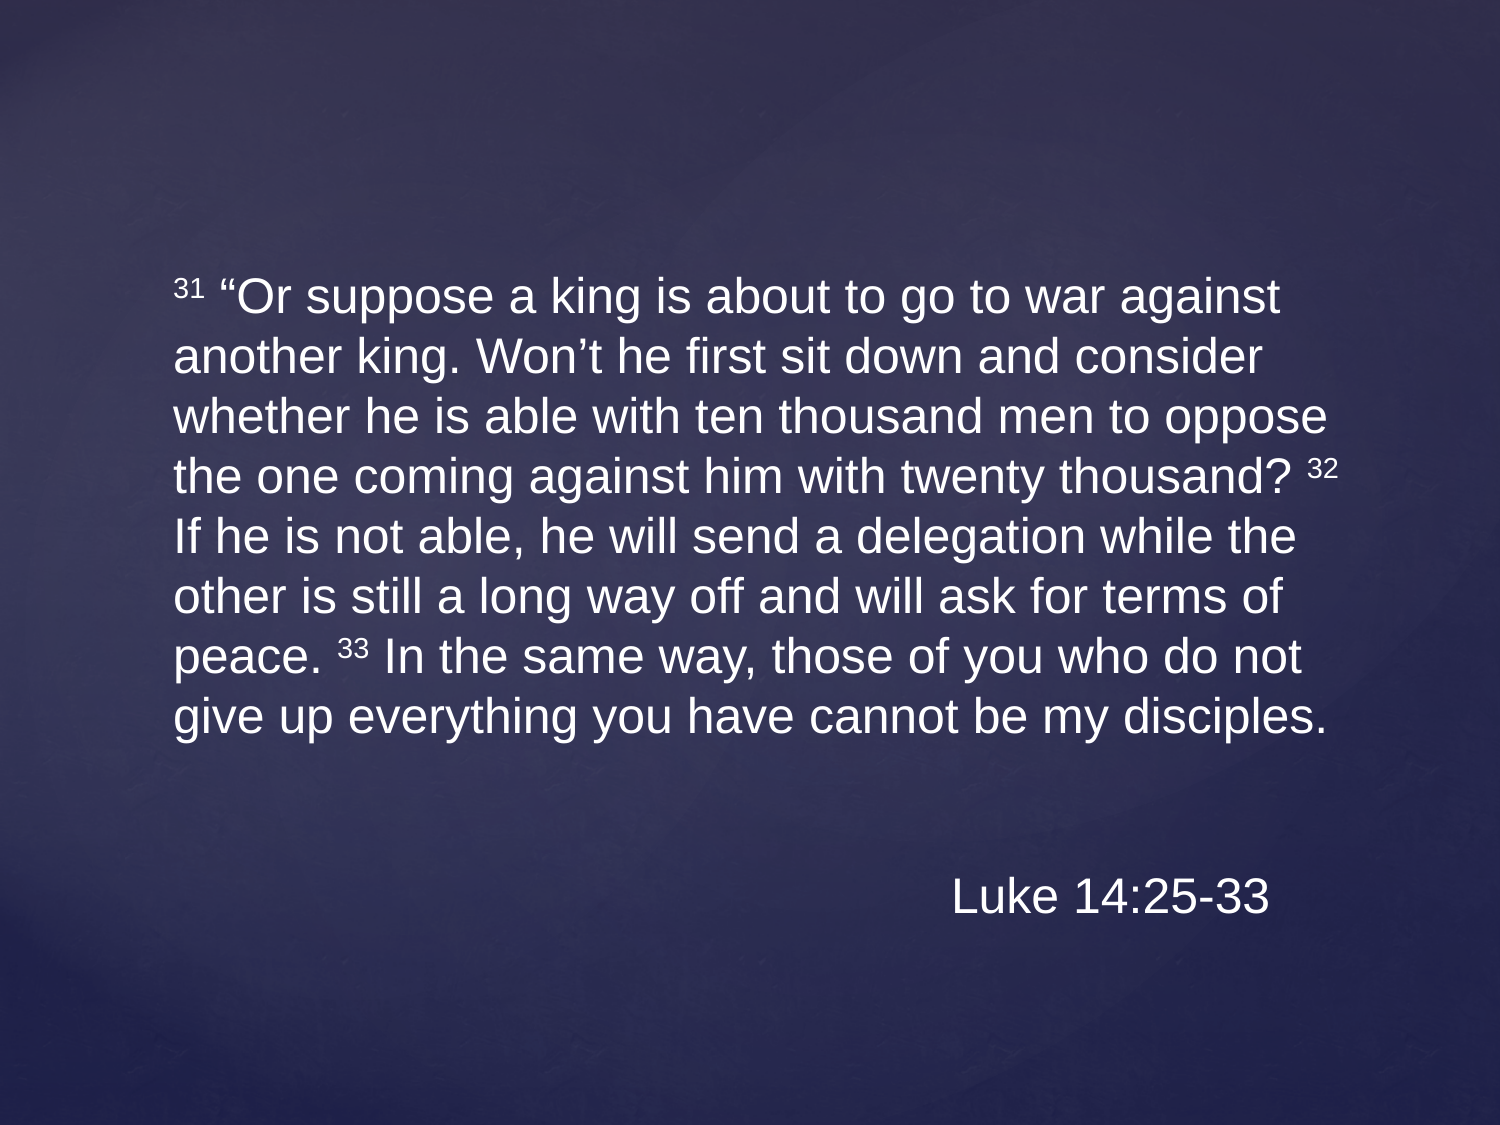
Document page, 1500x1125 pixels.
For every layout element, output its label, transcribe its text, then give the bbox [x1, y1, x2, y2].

text_box 31 “Or suppose a king is about to go to war against another king. Won’t he first sit down and consider whether he is able with ten thousand men to oppose the one coming against him with twenty thousand? 32 If he is not able, he will send a delegation while the other is still a long way off and will ask for terms of peace. 33 In the same way, those of you who do not give up everything you have cannot be my disciples. Luke 14:25-33 [158, 255, 1363, 931]
